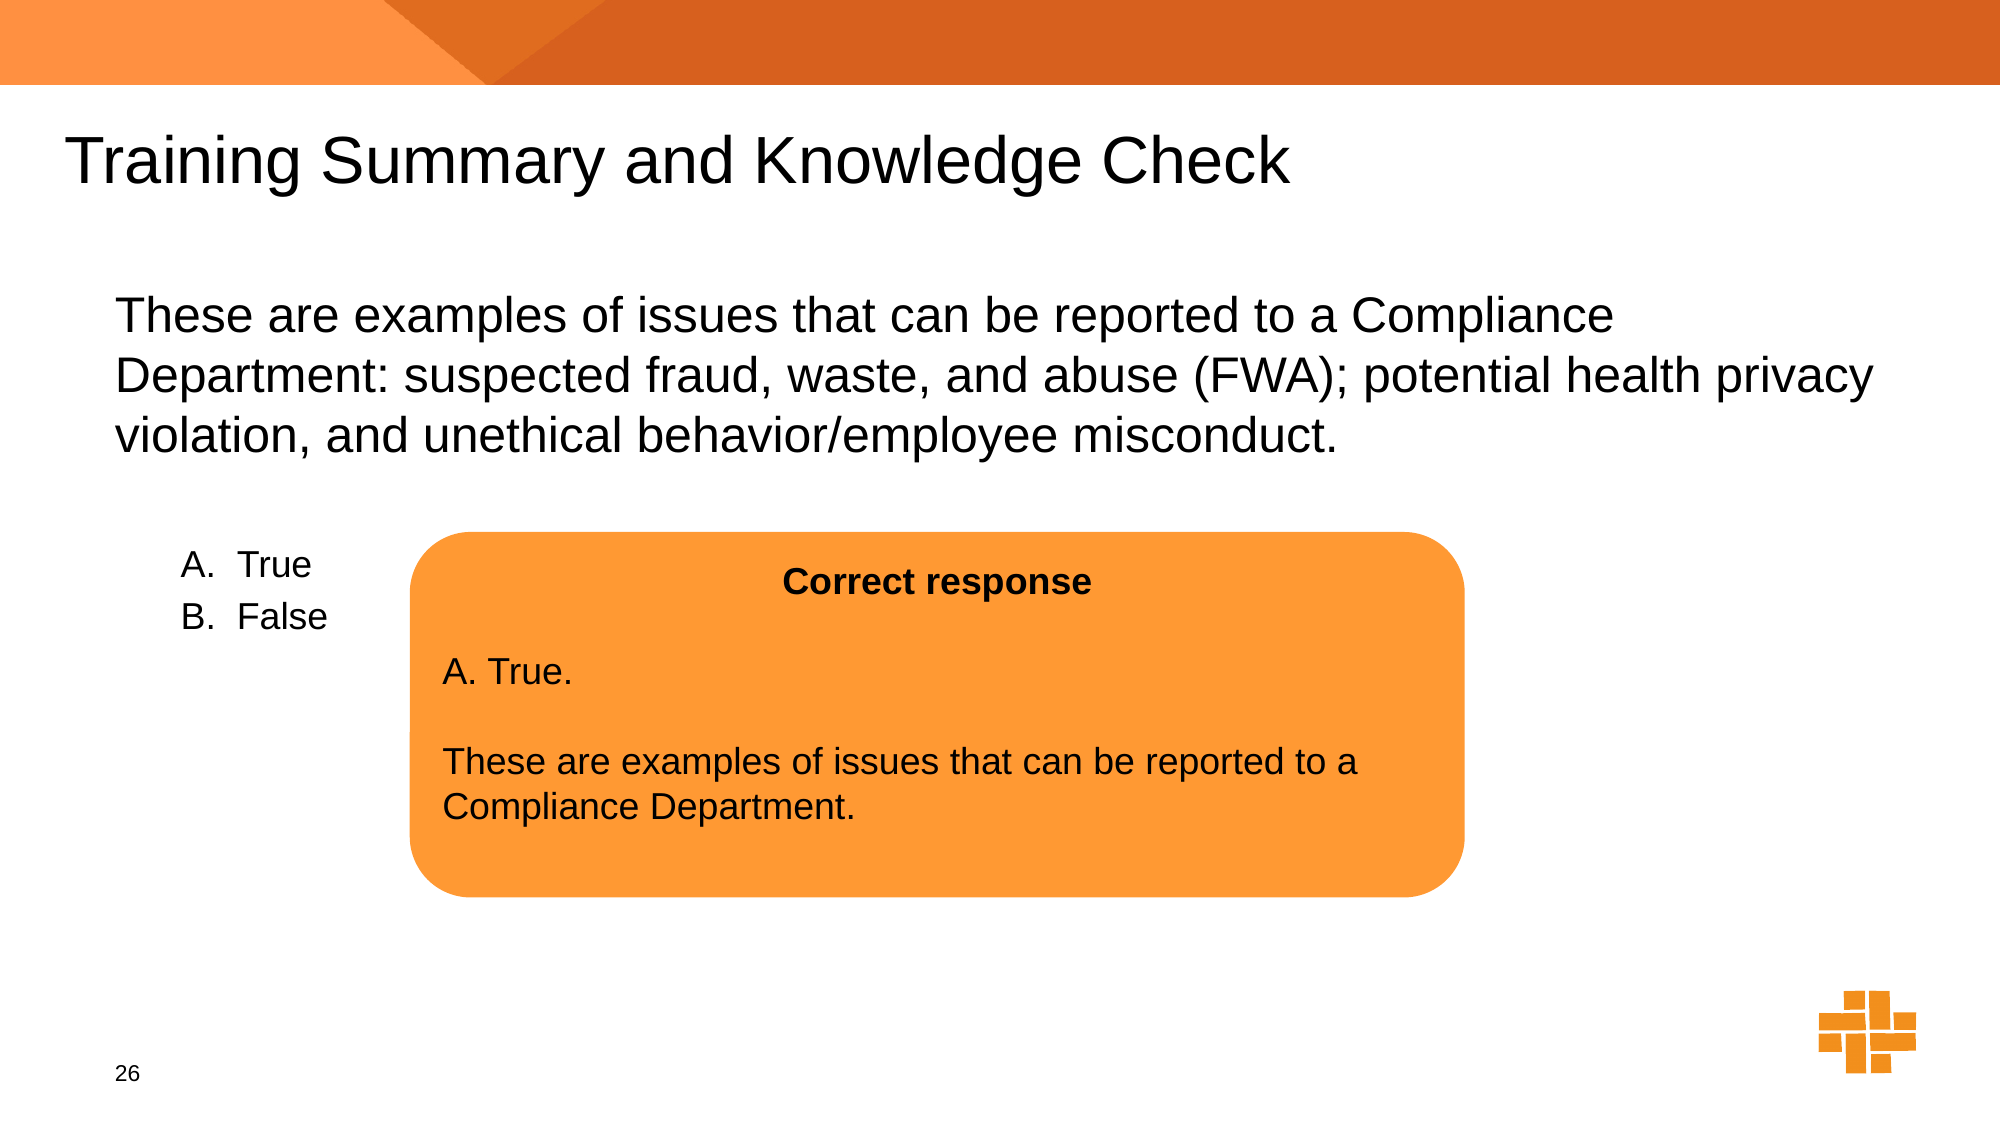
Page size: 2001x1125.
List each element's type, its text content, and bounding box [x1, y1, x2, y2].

picture [0, 0, 2000, 85]
title Training Summary and Knowledge Check [49, 109, 1882, 222]
text_box Correct response A. True. These are examples of issues that can be reported to a Compliance Department. [409, 531, 1465, 898]
list These are examples of issues that can be reported to a Compliance Department: suspected fraud, waste, and abuse (FWA); potential health privacy violation, and unethical behavior/employee misconduct. True False [99, 274, 1900, 984]
picture [1807, 979, 1923, 1078]
slide_number 26 [99, 1042, 248, 1103]
